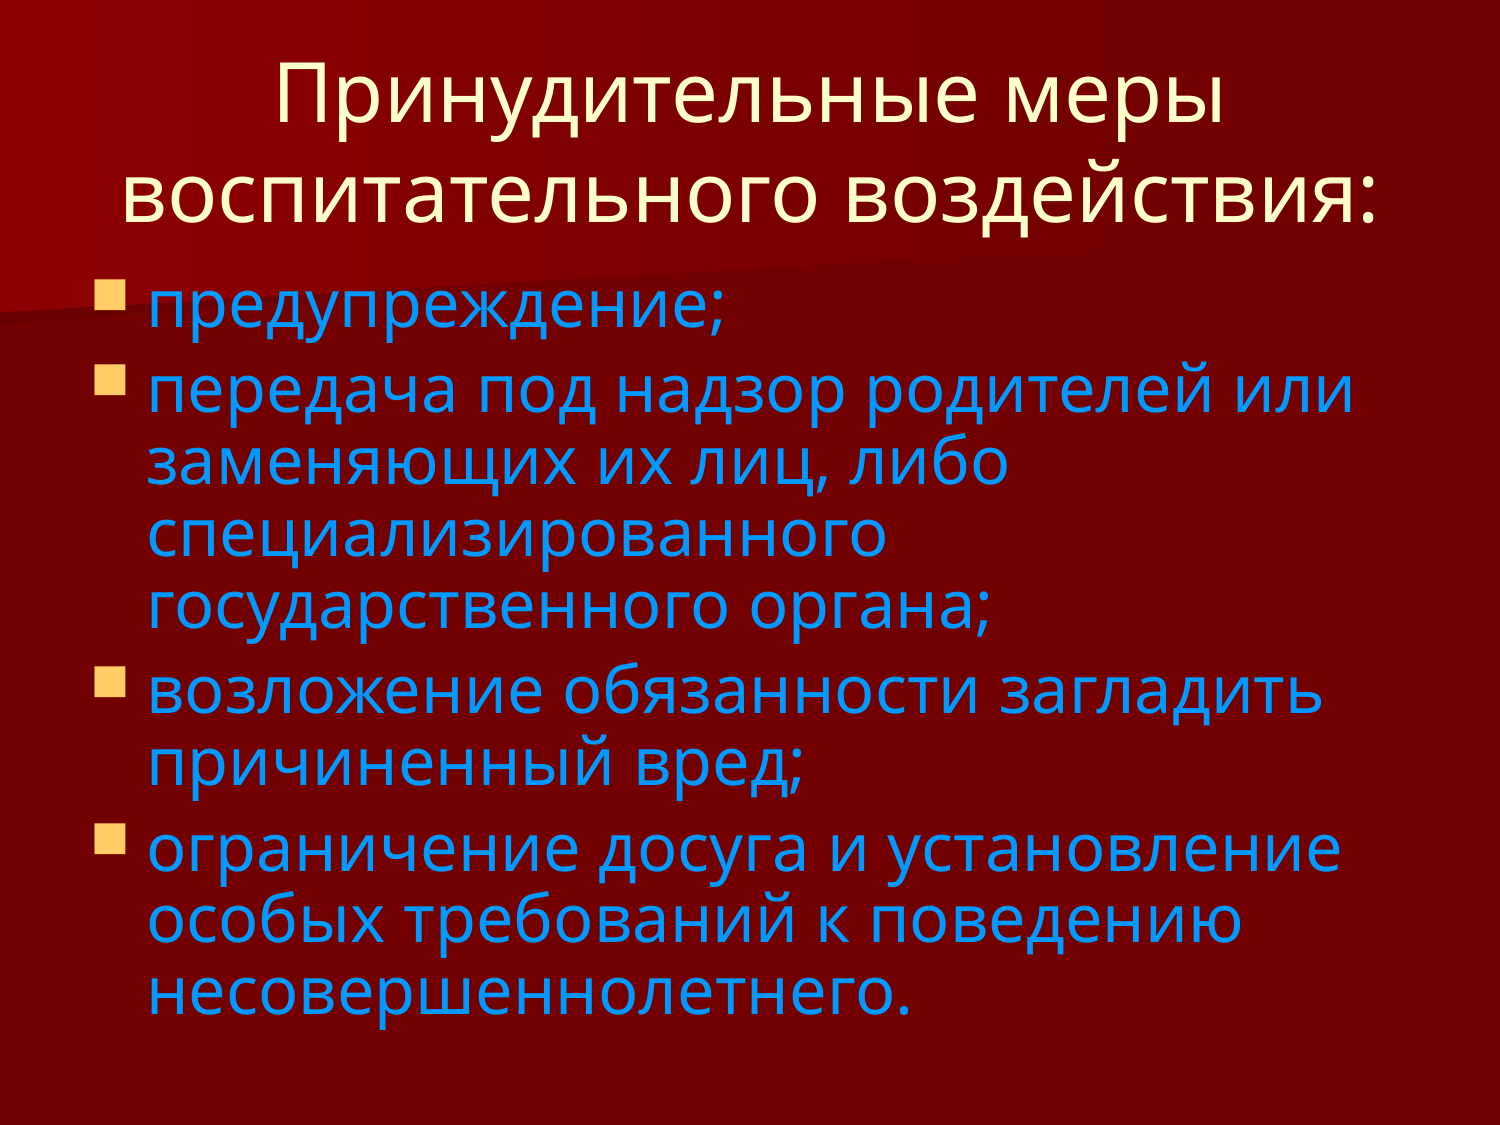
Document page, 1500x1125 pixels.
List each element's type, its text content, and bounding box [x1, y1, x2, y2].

list предупреждение; передача под надзор родителей или заменяющих их лиц, либо специализированного государственного органа; возложение обязанности загладить причиненный вред; ограничение досуга и установление особых требований к поведению несовершеннолетнего. [74, 262, 1426, 1071]
title Принудительные меры воспитательного воздействия: [74, 44, 1426, 233]
